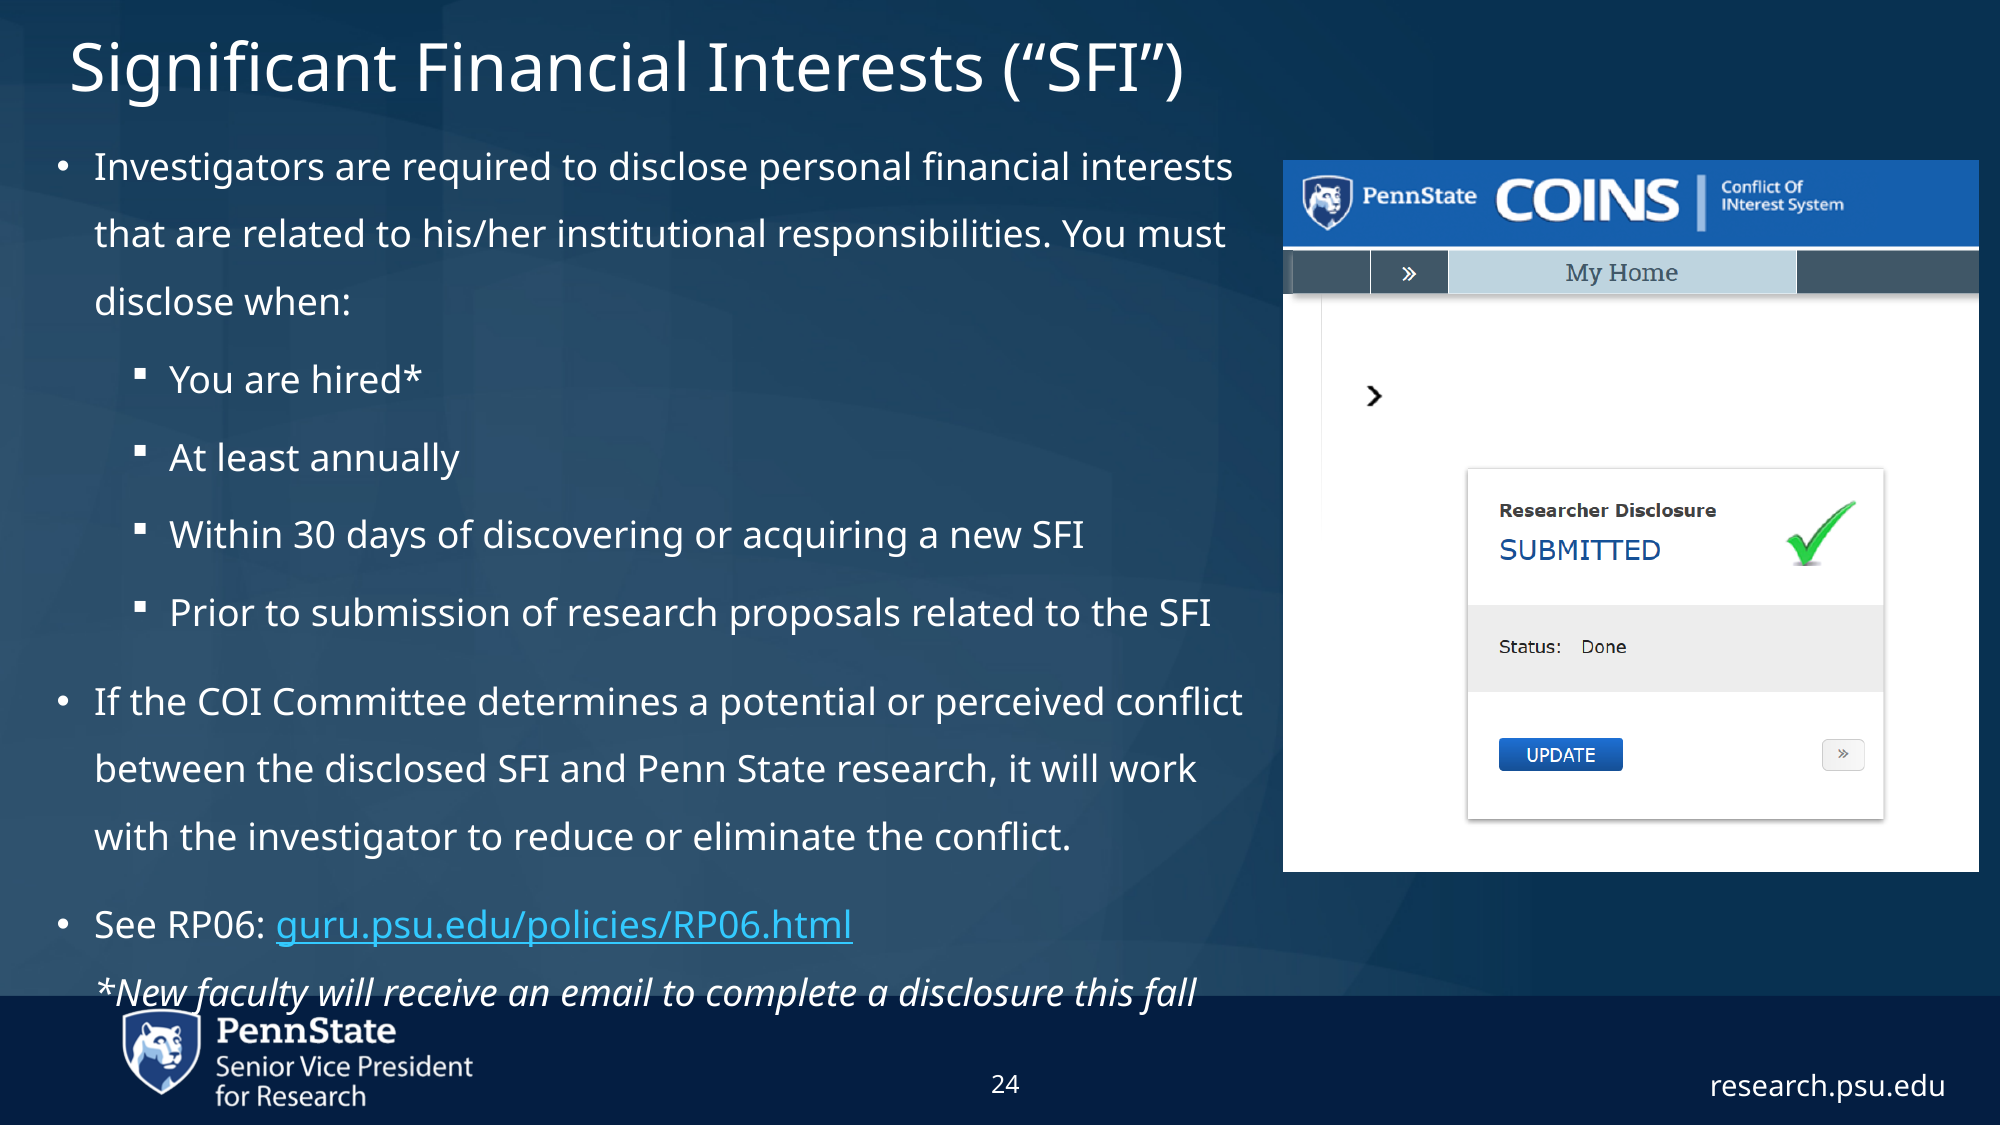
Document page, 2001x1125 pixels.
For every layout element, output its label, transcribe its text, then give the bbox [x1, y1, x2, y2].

picture [0, 0, 2000, 1125]
list Investigators are required to disclose personal financial interests that are related to his/her institutional responsibilities. You must disclose when: You are hired* At least annually Within 30 days of discovering or acquiring a new SFI Prior to submission of research proposals related to the SFI If the COI Committee determines a potential or perceived conflict between the disclosed SFI and Penn State research, it will work with the investigator to reduce or eliminate the conflict. See RP06: guru.psu.edu/policies/RP06.html *New faculty will receive an email to complete a disclosure this fall [41, 112, 1266, 936]
title Significant Financial Interests (“SFI”) [54, 58, 1780, 161]
